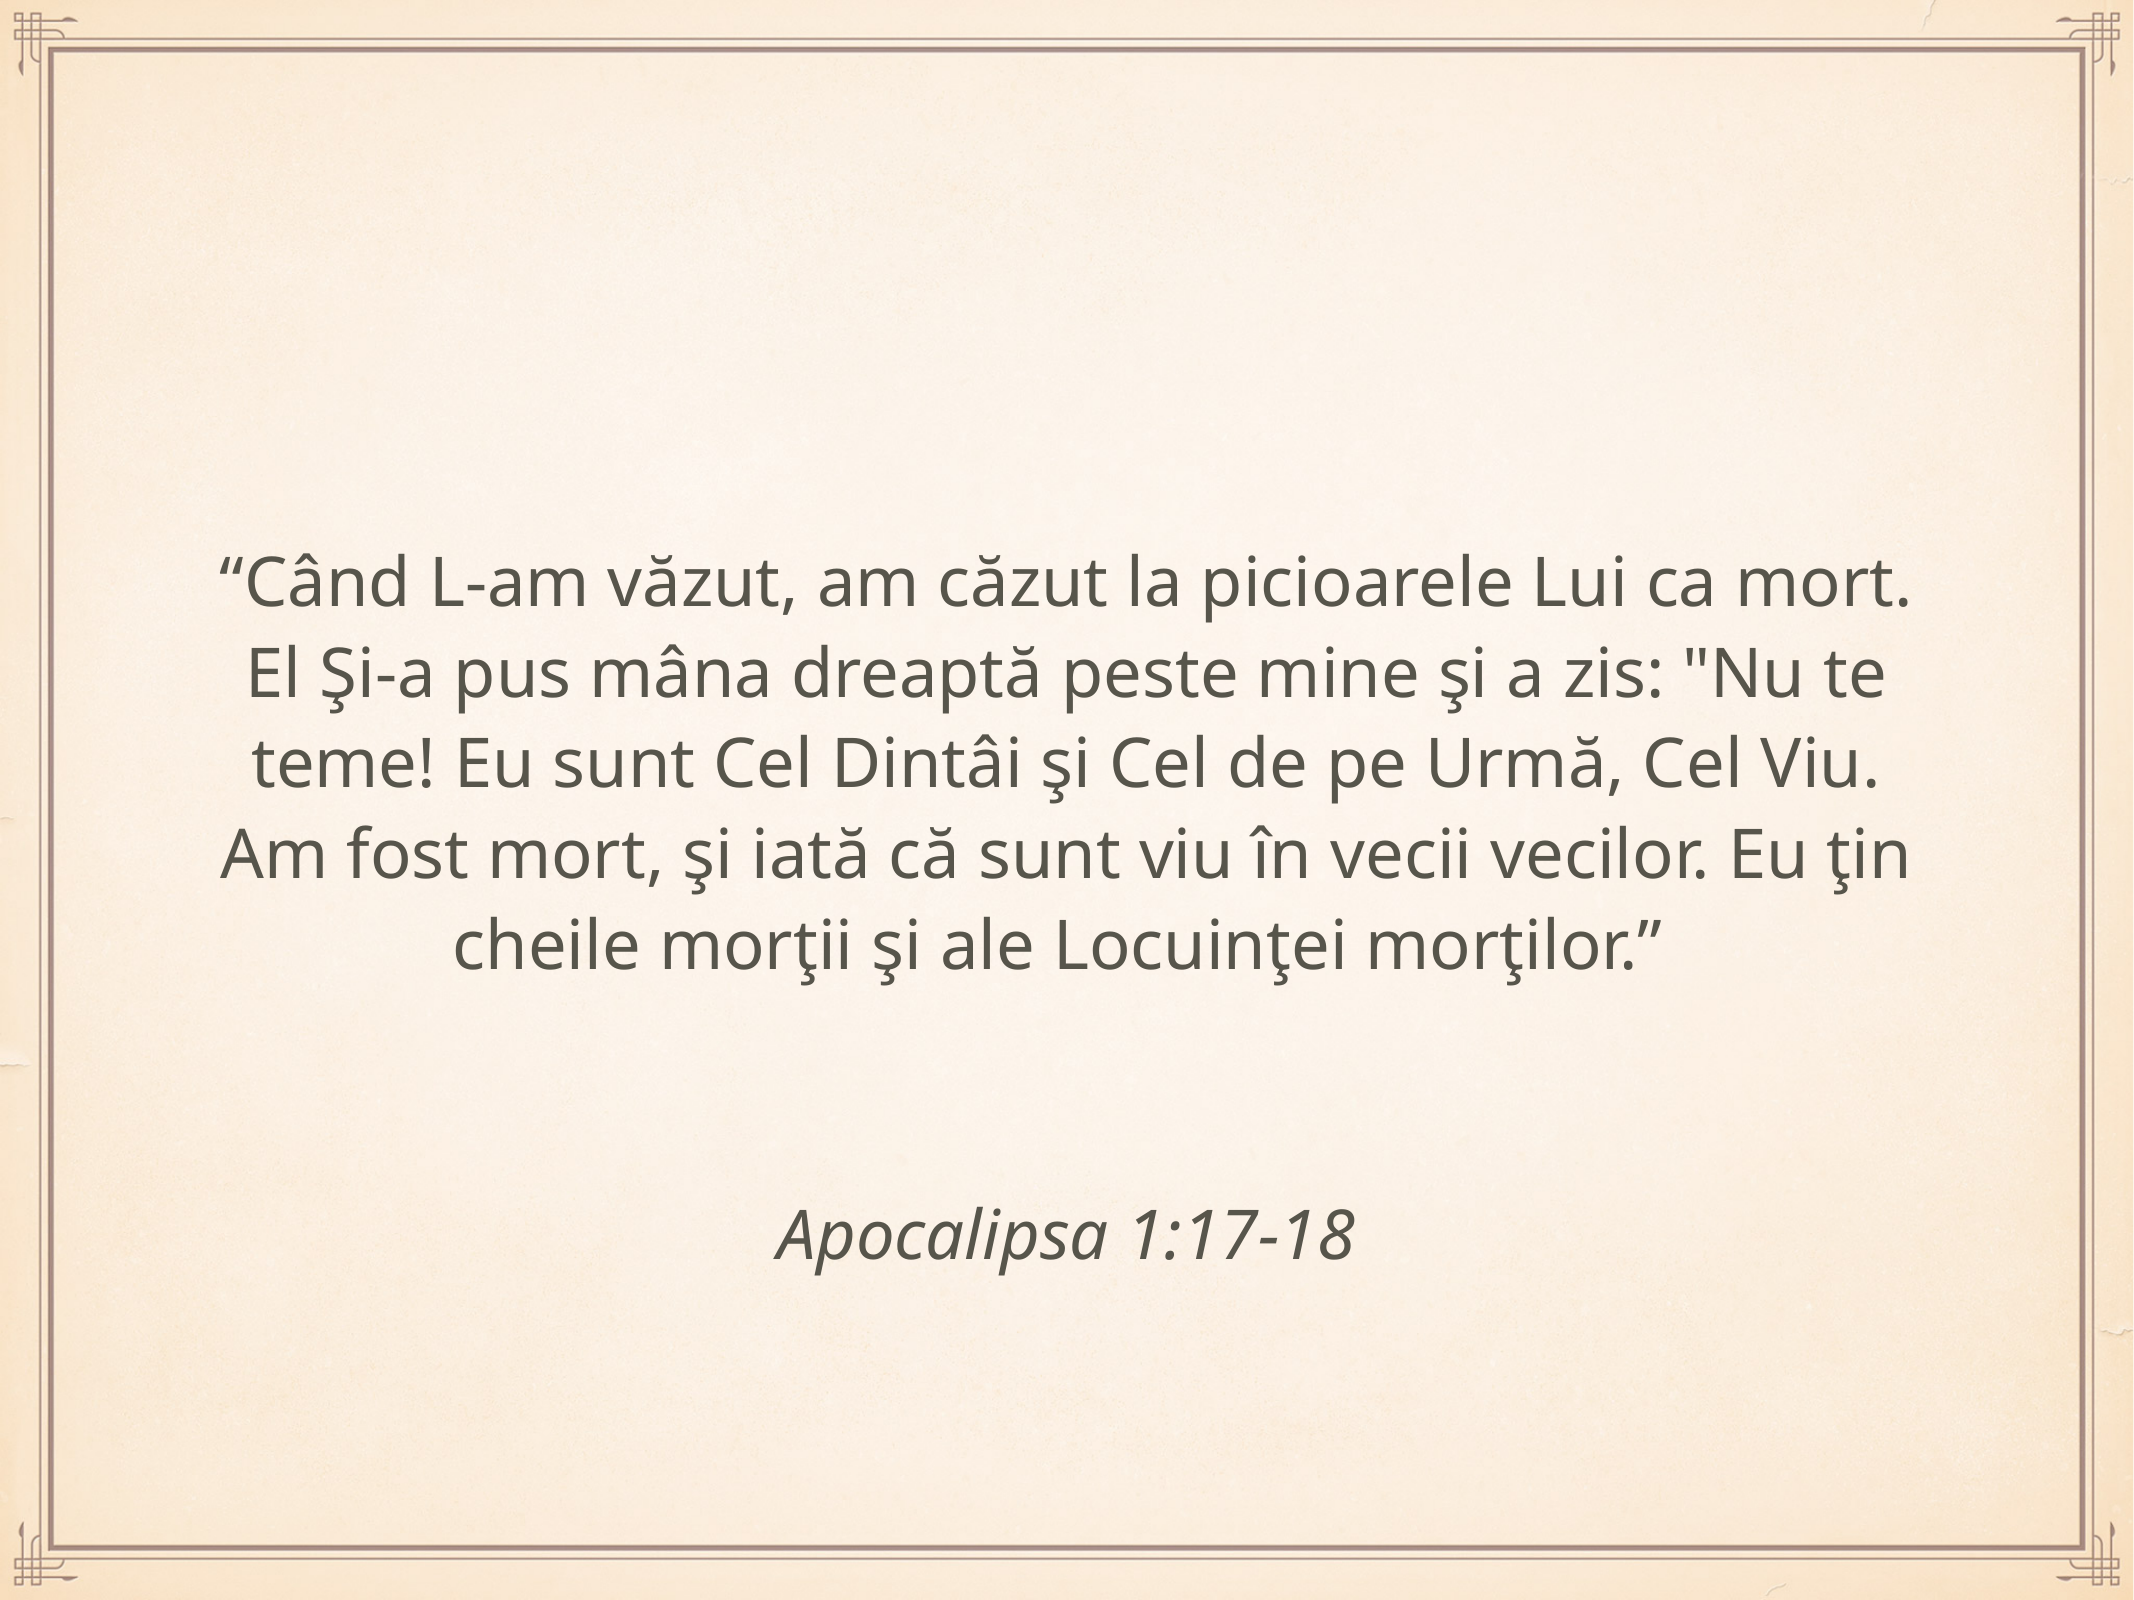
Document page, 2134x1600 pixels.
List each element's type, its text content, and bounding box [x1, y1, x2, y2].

list “Când L-am văzut, am căzut la picioarele Lui ca mort. El Şi-a pus mâna dreaptă peste mine şi a zis: "Nu te teme! Eu sunt Cel Dintâi şi Cel de pe Urmă, Cel Viu. Am fost mort, şi iată că sunt viu în vecii vecilor. Eu ţin cheile morţii şi ale Locuinţei morţilor.” [207, 522, 1926, 991]
picture [0, 0, 2134, 1600]
list Apocalipsa 1:17-18 [207, 1173, 1926, 1275]
